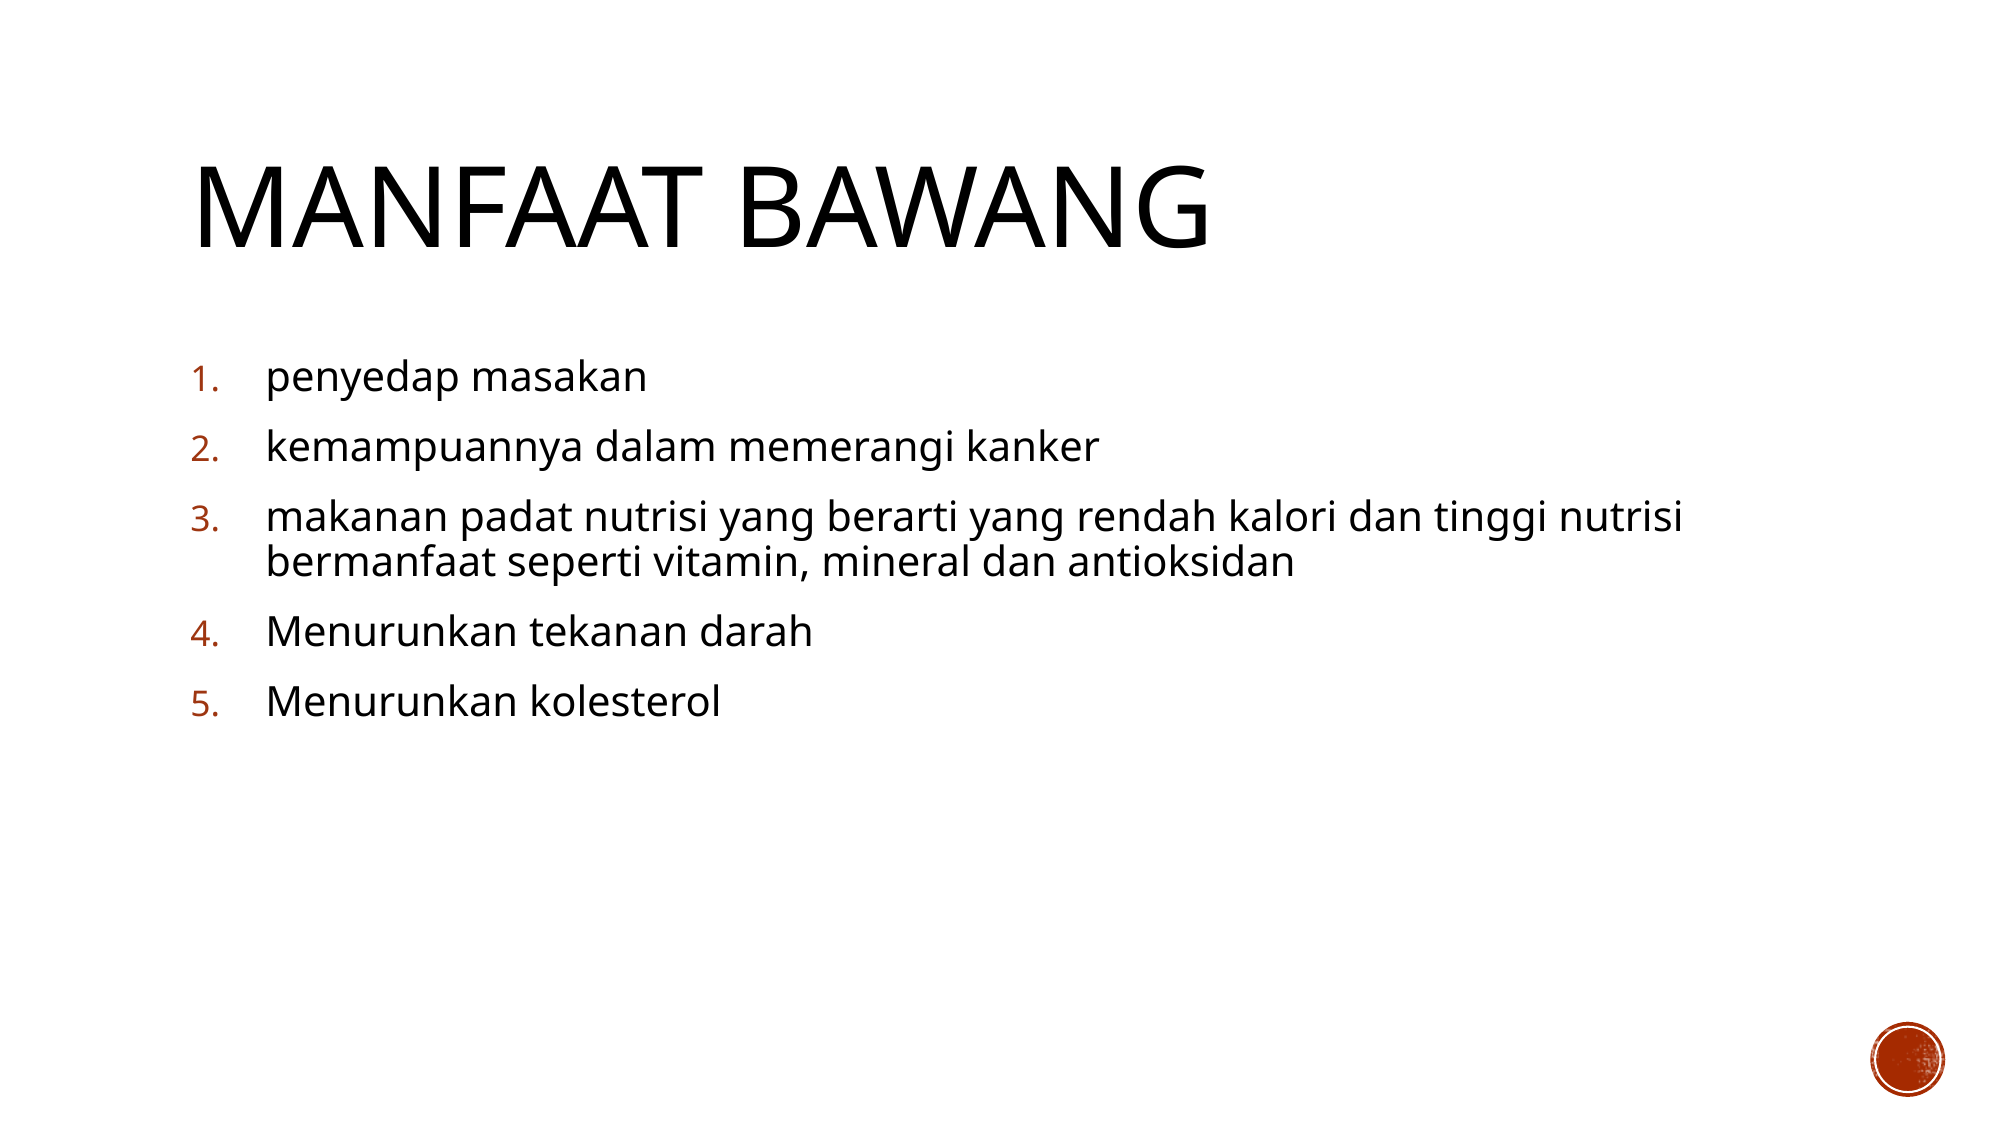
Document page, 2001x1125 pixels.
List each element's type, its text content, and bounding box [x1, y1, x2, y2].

list penyedap masakan kemampuannya dalam memerangi kanker makanan padat nutrisi yang berarti yang rendah kalori dan tinggi nutrisi bermanfaat seperti vitamin, mineral dan antioksidan Menurunkan tekanan darah Menurunkan kolesterol [175, 348, 1826, 1013]
title Manfaat bawang [175, 79, 1826, 344]
